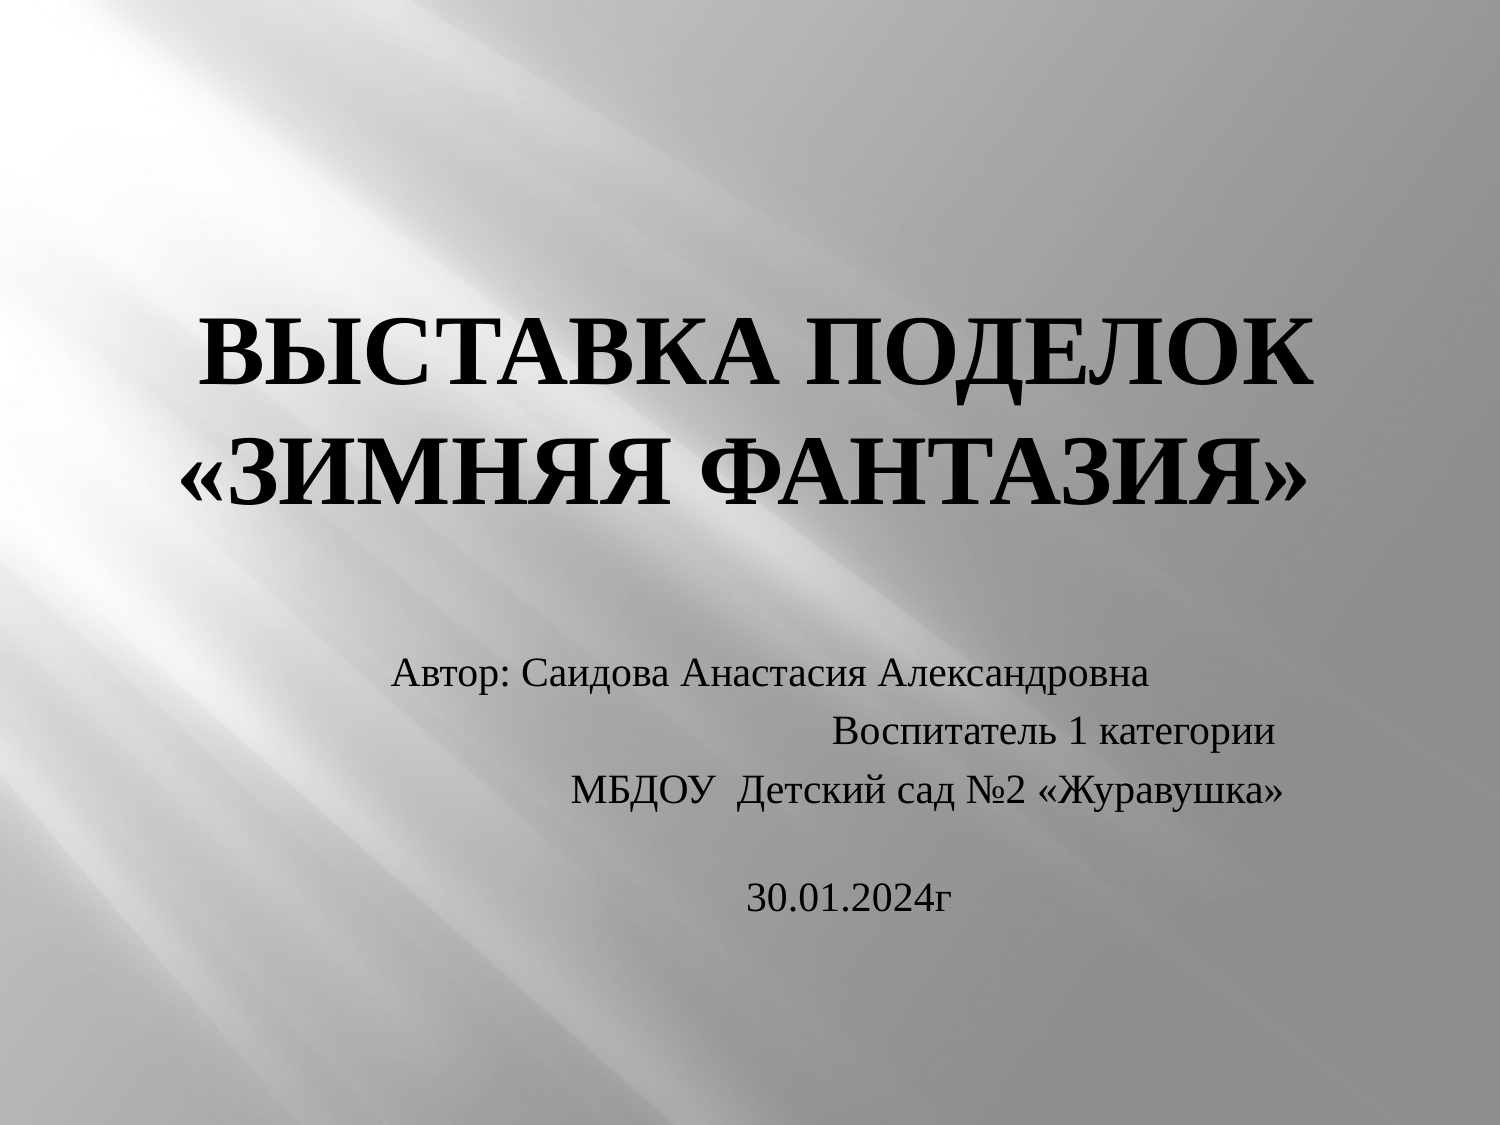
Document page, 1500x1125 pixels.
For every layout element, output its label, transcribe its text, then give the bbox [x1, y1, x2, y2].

title Выставка поделок «Зимняя фантазия» [69, 224, 1420, 525]
subtitle Автор: Саидова Анастасия Александровна Воспитатель 1 категории МБДОУ Детский сад №2 «Журавушка» 30.01.2024г [225, 637, 1306, 1071]
